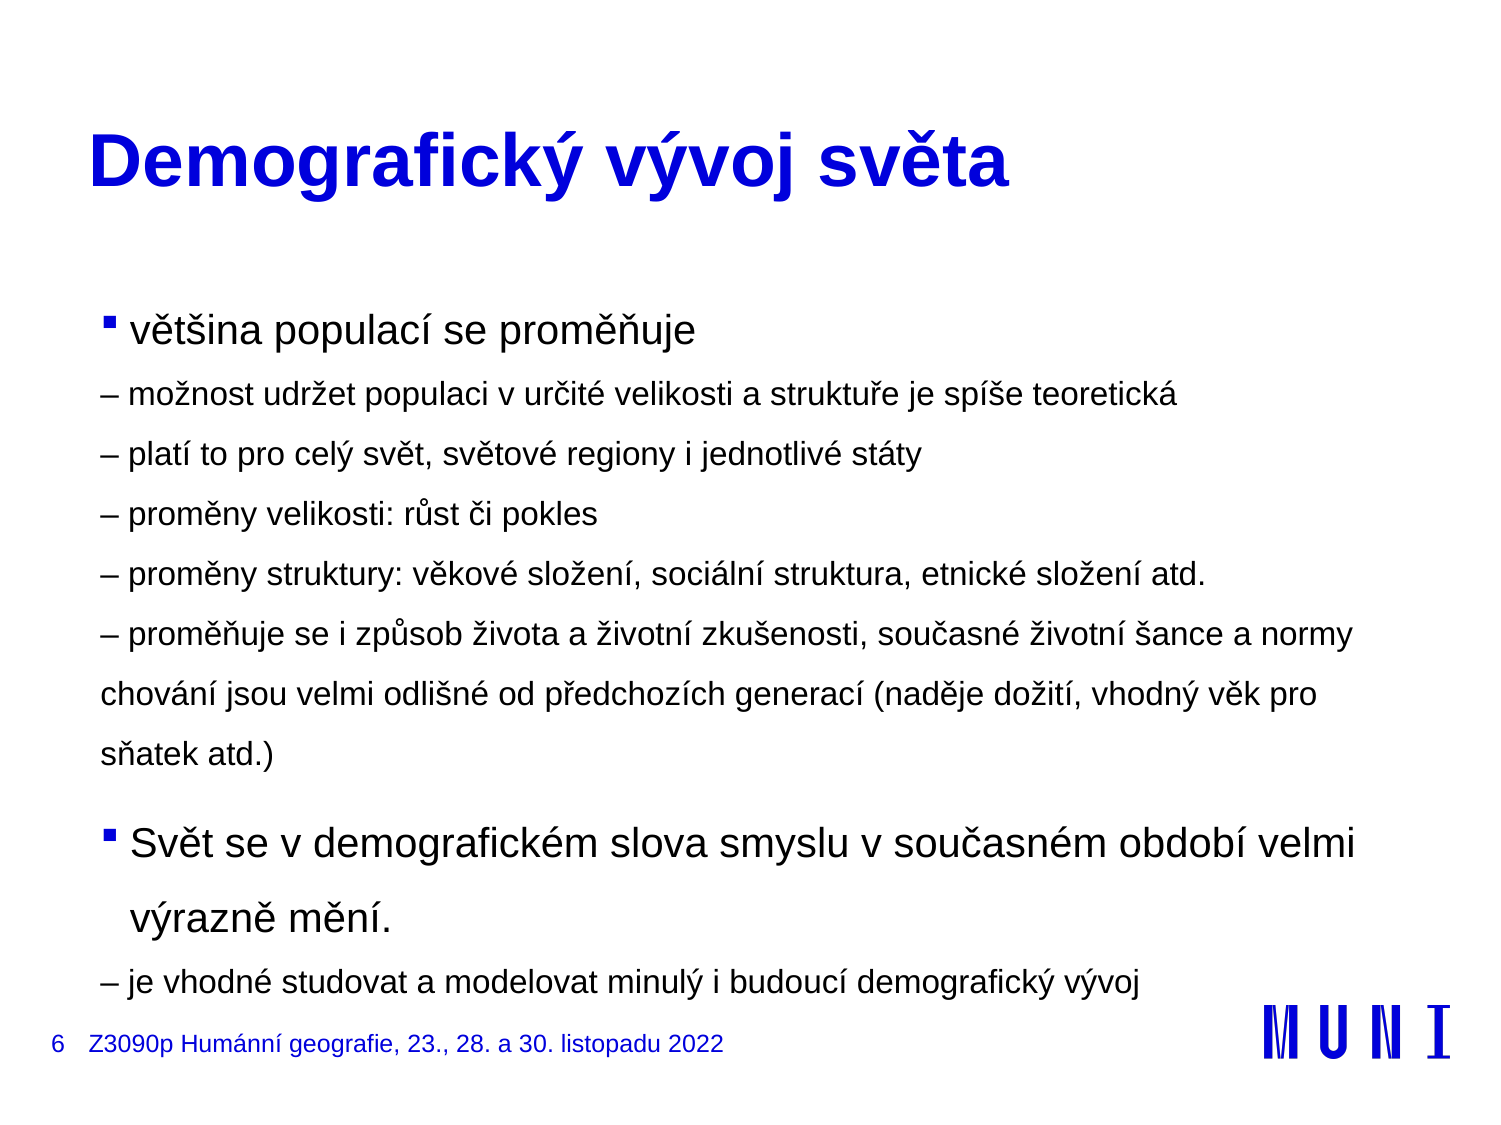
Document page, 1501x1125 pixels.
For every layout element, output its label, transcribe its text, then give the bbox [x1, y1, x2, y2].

footer Z3090p Humánní geografie, 23., 28. a 30. listopadu 2022 [88, 1021, 1064, 1063]
list většina populací se proměňuje – možnost udržet populaci v určité velikosti a struktuře je spíše teoretická – platí to pro celý svět, světové regiony i jednotlivé státy – proměny velikosti: růst či pokles – proměny struktury: věkové složení, sociální struktura, etnické složení atd. – proměňuje se i způsob života a životní zkušenosti, současné životní šance a normy chování jsou velmi odlišné od předchozích generací (naděje dožití, vhodný věk pro sňatek atd.) Svět se v demografickém slova smyslu v současném období velmi výrazně mění. – je vhodné studovat a modelovat minulý i budoucí demografický vývoj [88, 277, 1412, 1008]
title Demografický vývoj světa [88, 118, 1412, 193]
picture [1264, 1005, 1450, 1059]
slide_number 6 [50, 1021, 82, 1063]
